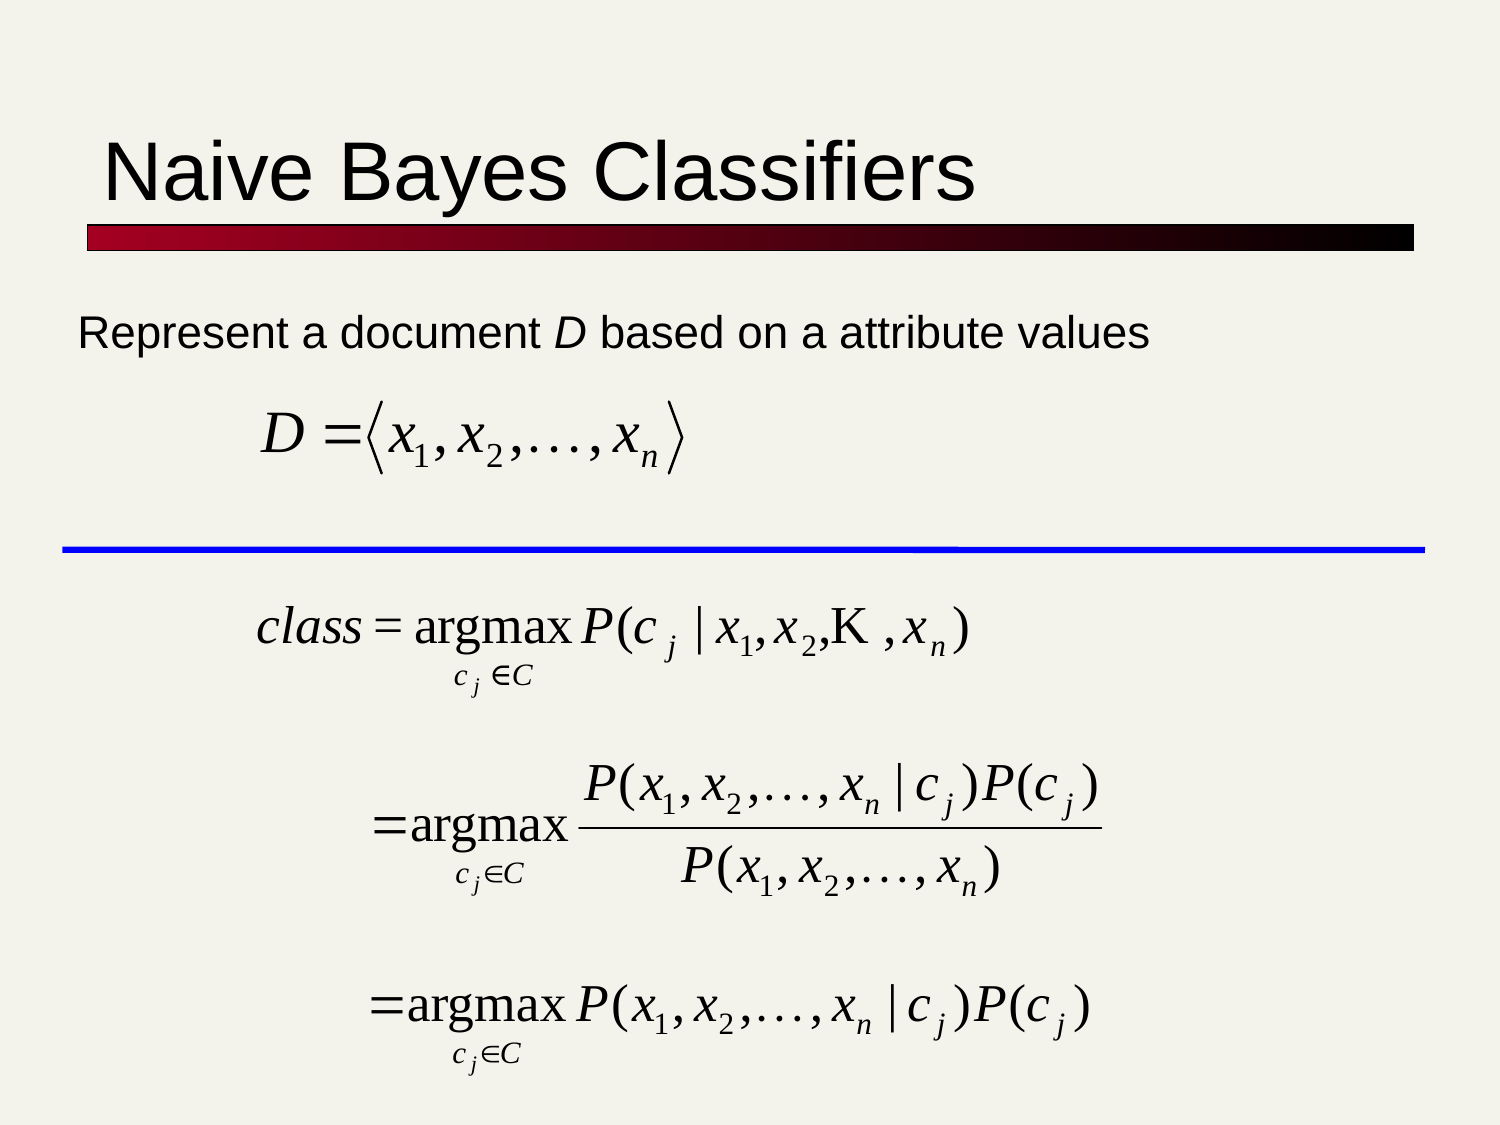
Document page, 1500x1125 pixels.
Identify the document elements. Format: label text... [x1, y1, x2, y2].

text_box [249, 387, 697, 488]
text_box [360, 747, 1112, 908]
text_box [249, 598, 974, 706]
list Represent a document D based on a attribute values [62, 287, 1338, 376]
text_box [357, 967, 1099, 1088]
title Naive Bayes Classifiers [87, 62, 1413, 226]
